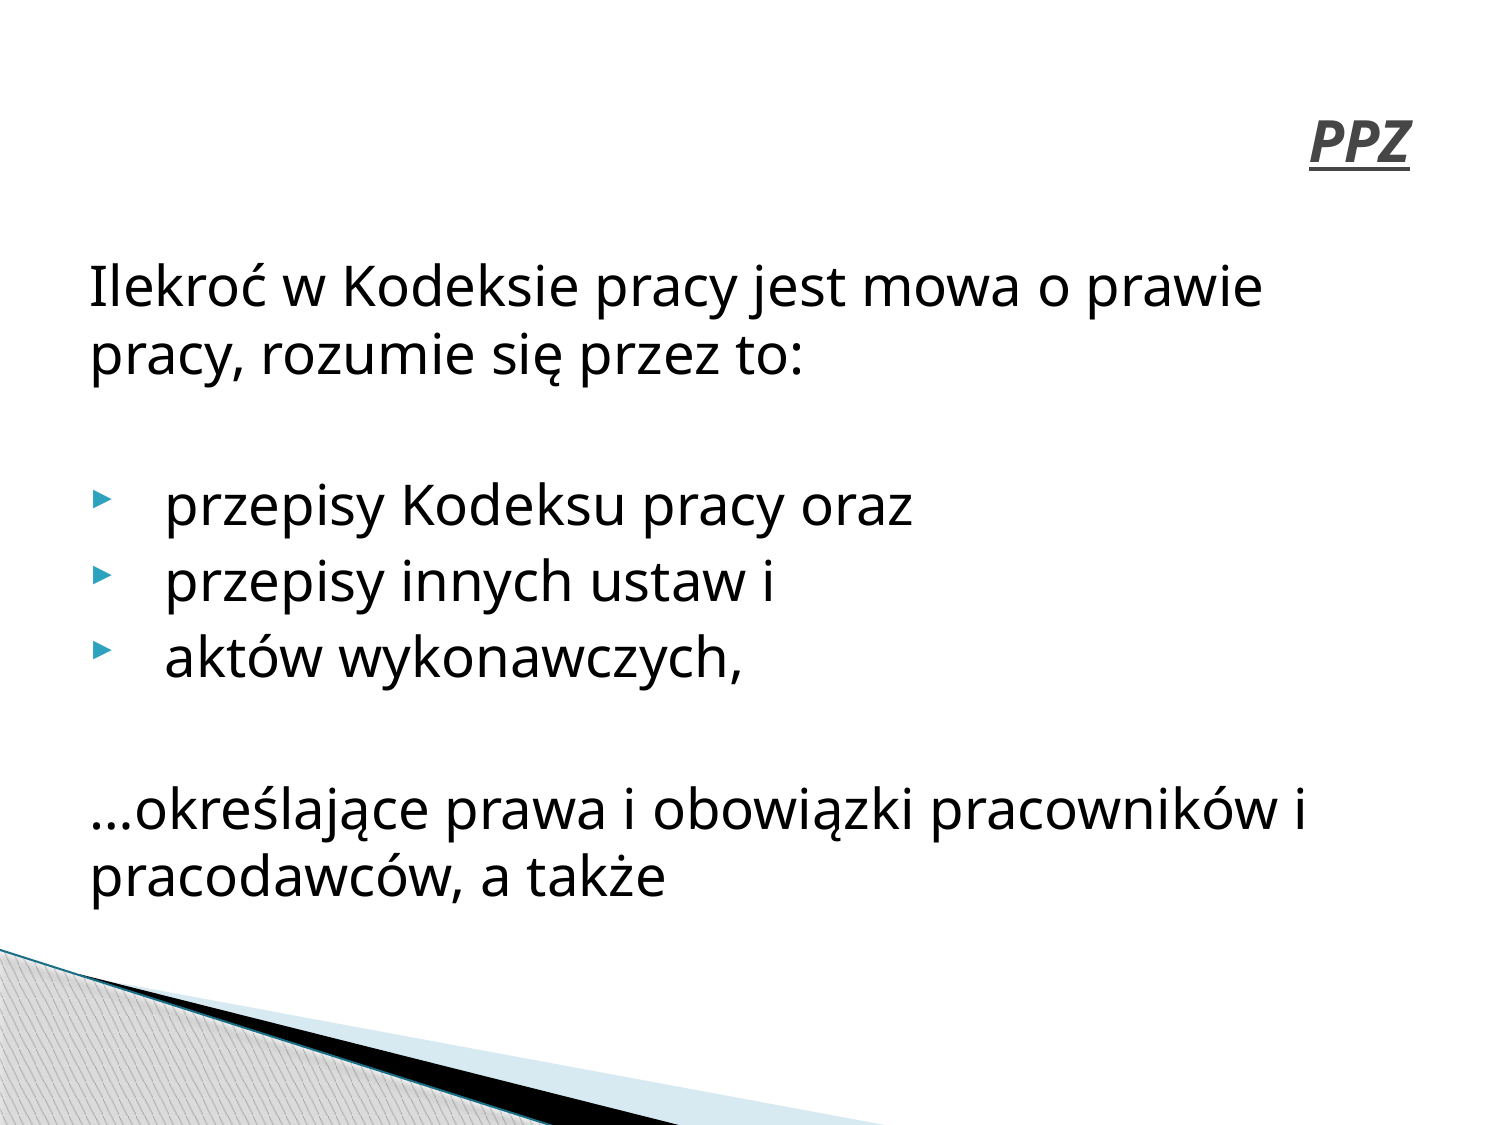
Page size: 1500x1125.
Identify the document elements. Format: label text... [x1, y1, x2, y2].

list Ilekroć w Kodeksie pracy jest mowa o prawie pracy, rozumie się przez to: przepisy Kodeksu pracy oraz przepisy innych ustaw i aktów wykonawczych, …określające prawa i obowiązki pracowników i pracodawców, a także [75, 243, 1425, 986]
title PPZ [75, 45, 1425, 233]
